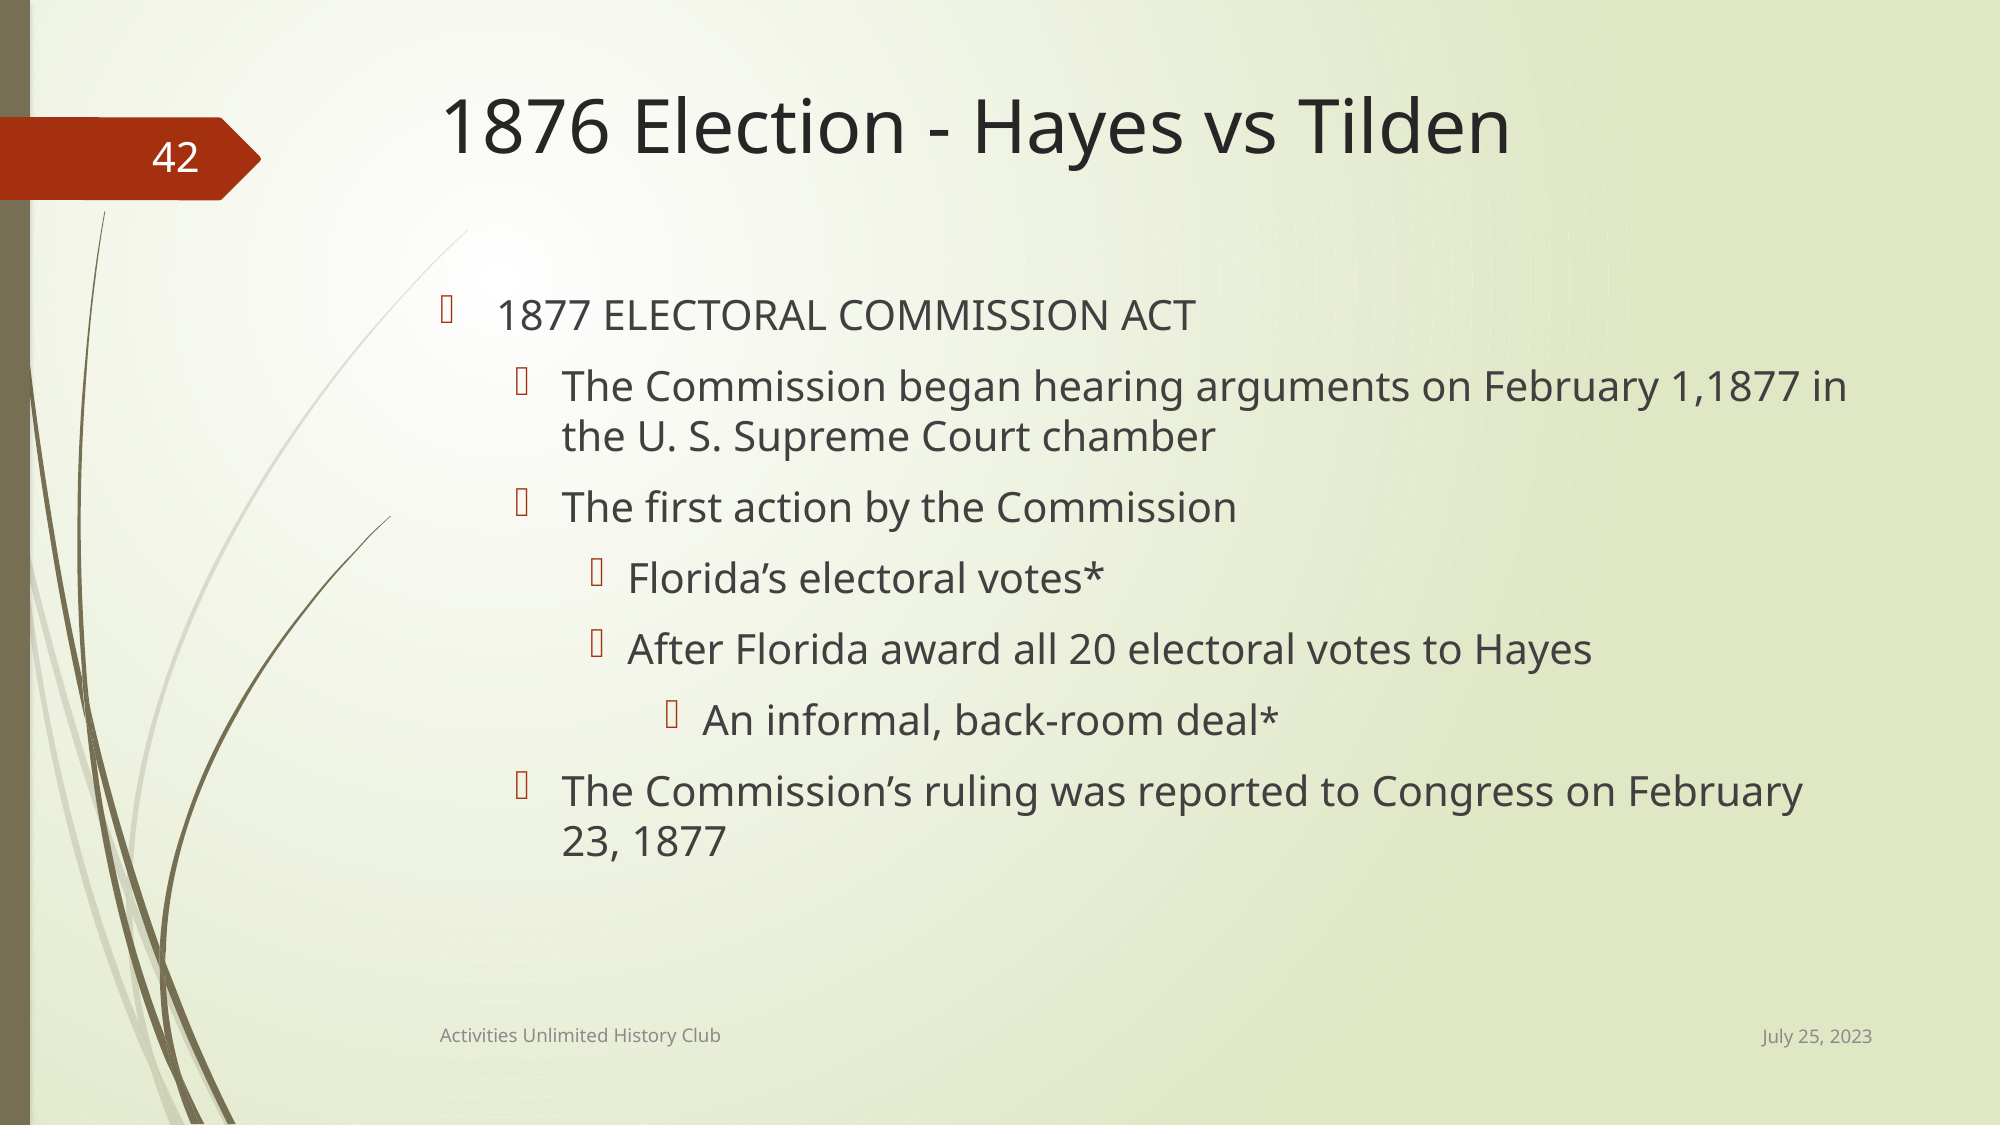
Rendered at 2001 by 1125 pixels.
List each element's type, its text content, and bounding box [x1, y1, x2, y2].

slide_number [1699, 1005, 1888, 1067]
slide_number 42 [87, 129, 216, 190]
footer Activities Unlimited History Club [424, 1006, 1675, 1067]
list 1877 ELECTORAL COMMISSION ACT The Commission began hearing arguments on February 1,1877 in the U. S. Supreme Court chamber The first action by the Commission Florida’s electoral votes* After Florida award all 20 electoral votes to Hayes An informal, back-room deal* The Commission’s ruling was reported to Congress on February 23, 1877 [424, 281, 1888, 1006]
title 1876 Election - Hayes vs Tilden [424, 71, 1887, 281]
